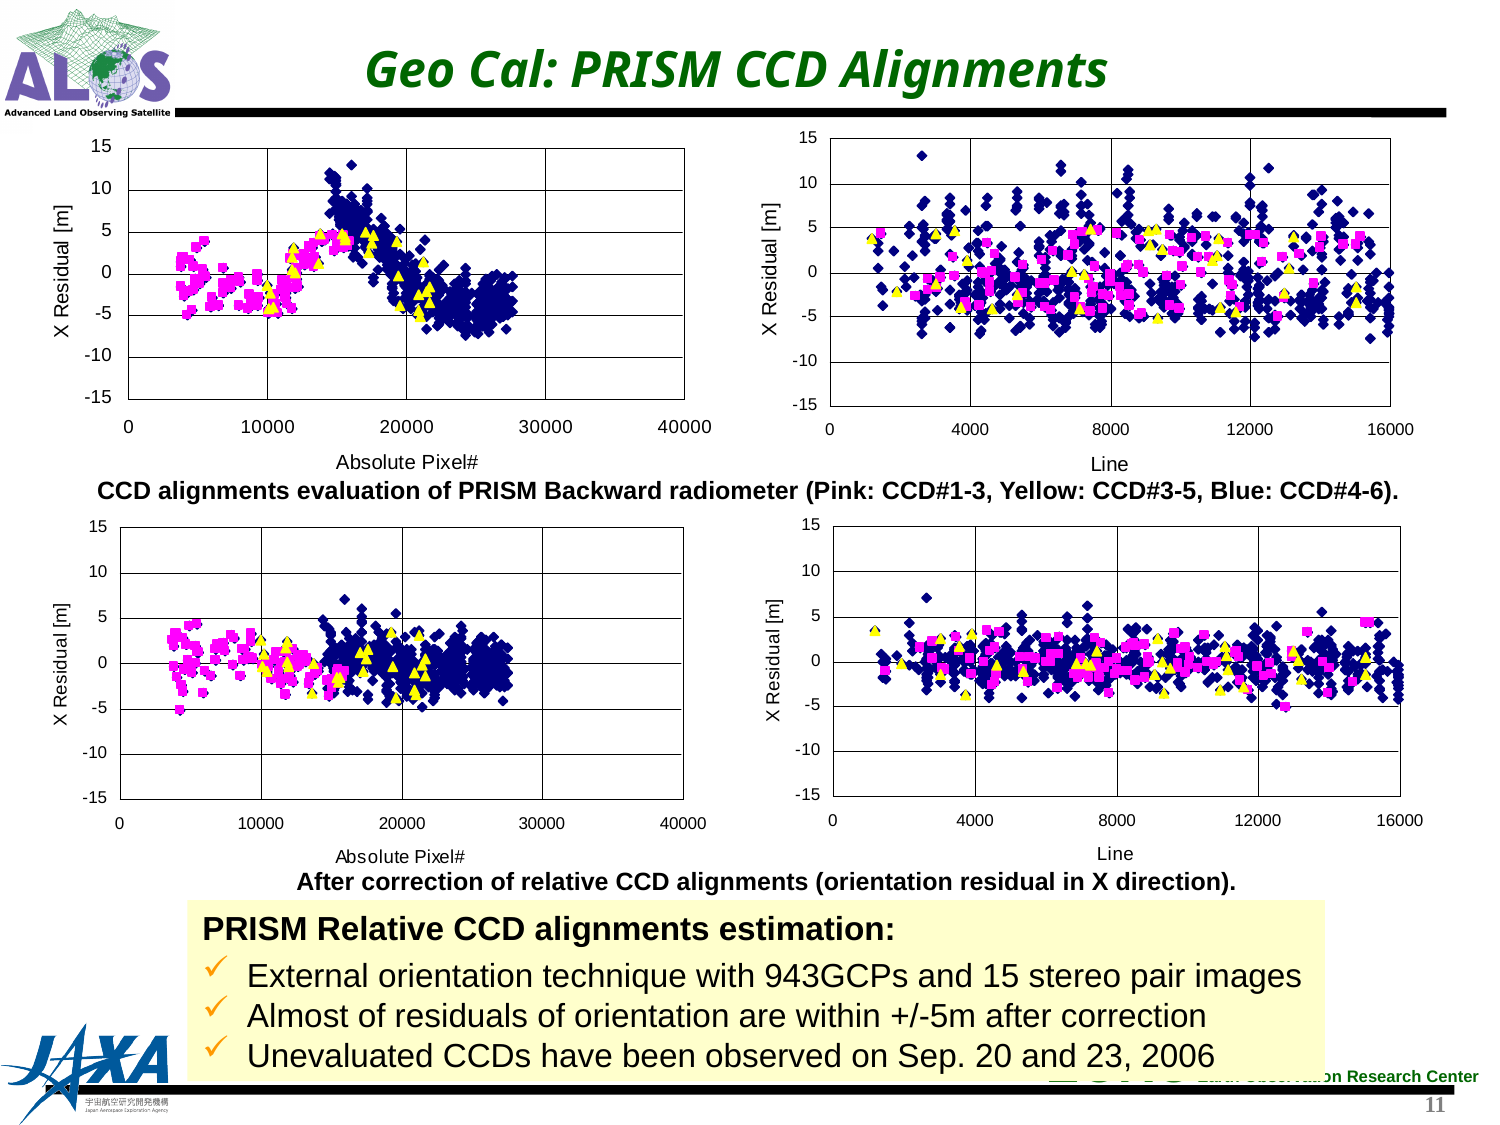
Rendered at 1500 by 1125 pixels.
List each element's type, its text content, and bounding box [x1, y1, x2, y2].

text_box After correction of relative CCD alignments (orientation residual in X direction). [281, 857, 1254, 903]
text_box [24, 503, 726, 896]
title Geo Cal: PRISM CCD Alignments [114, 22, 1386, 112]
text_box 10 [1409, 1082, 1500, 1125]
picture [0, 0, 175, 134]
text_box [24, 111, 730, 503]
picture [0, 1022, 170, 1125]
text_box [737, 502, 1443, 892]
text_box PRISM Relative CCD alignments estimation: External orientation technique with 943GCPs and 15 stereo pair images Almost of residuals of orientation are within +/-5m after correction Unevaluated CCDs have been observed on Sep. 20 and 23, 2006 [187, 900, 1325, 1082]
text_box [732, 114, 1438, 505]
